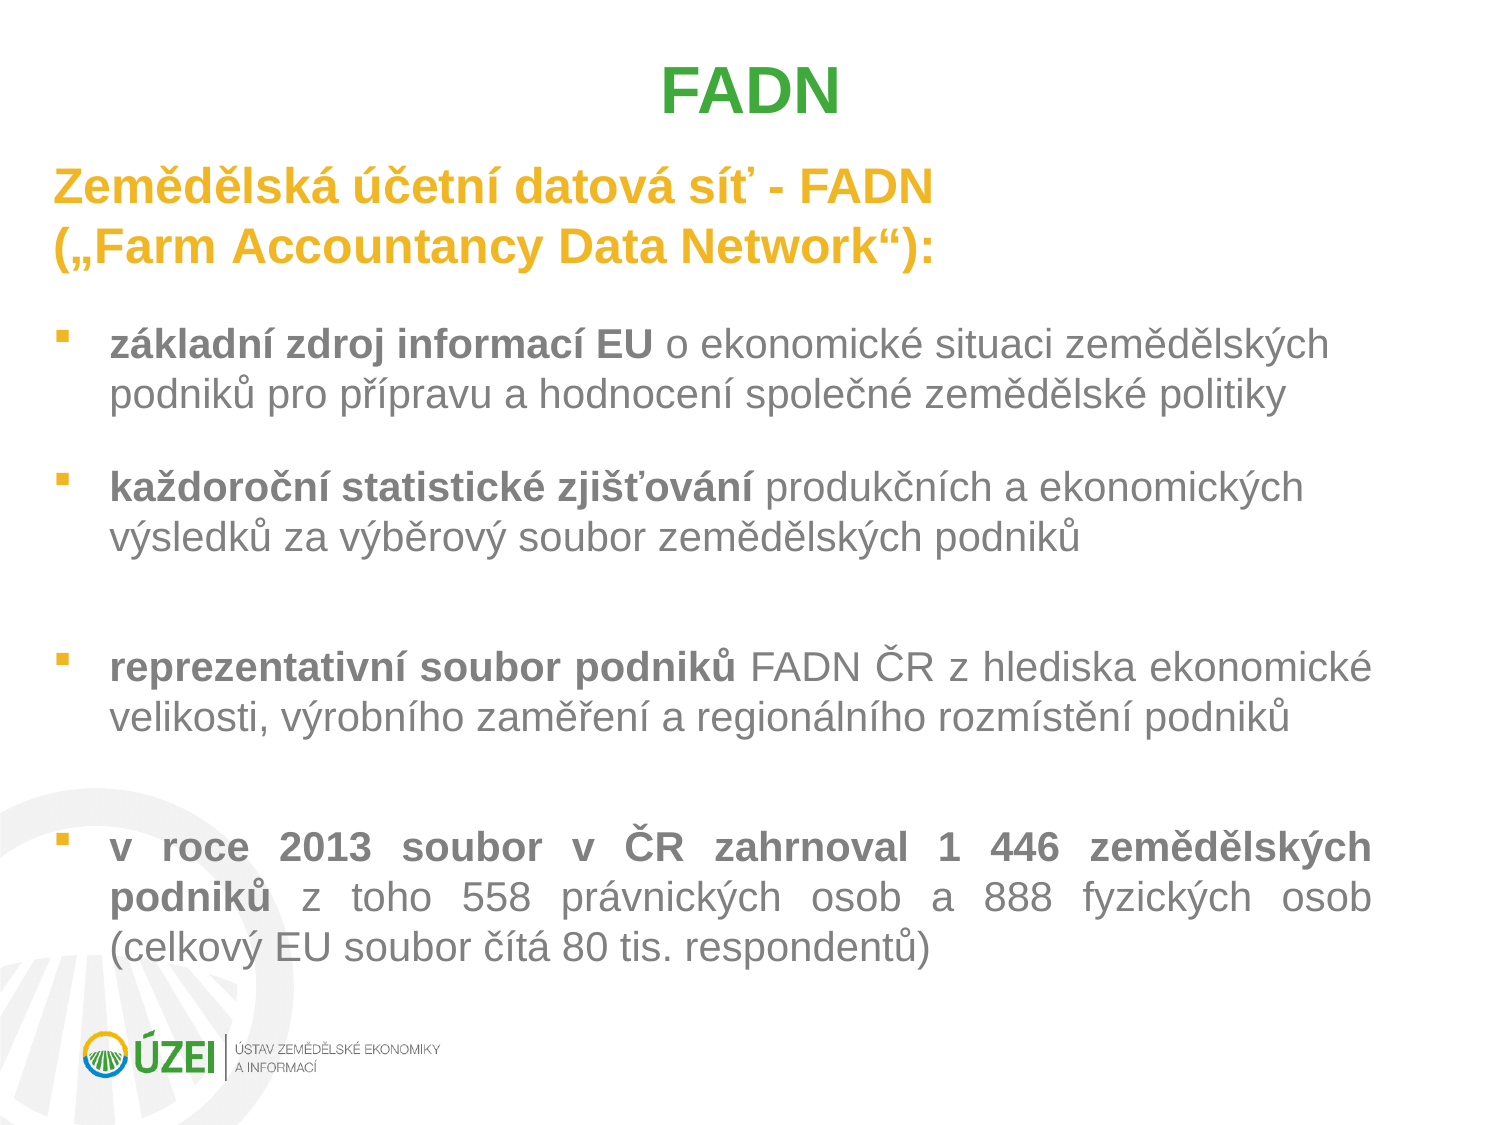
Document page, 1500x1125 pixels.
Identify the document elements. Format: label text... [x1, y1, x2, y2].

text_box FADN [171, 34, 1331, 139]
list Zemědělská účetní datová síť - FADN („Farm Accountancy Data Network“): základní zdroj informací EU o ekonomické situaci zemědělských podniků pro přípravu a hodnocení společné zemědělské politiky každoroční statistické zjišťování produkčních a ekonomických výsledků za výběrový soubor zemědělských podniků reprezentativní soubor podniků FADN ČR z hlediska ekonomické velikosti, výrobního zaměření a regionálního rozmístění podniků v roce 2013 soubor v ČR zahrnoval 1 446 zemědělských podniků z toho 558 právnických osob a 888 fyzických osob (celkový EU soubor čítá 80 tis. respondentů) [38, 145, 1389, 889]
picture [0, 788, 298, 1125]
